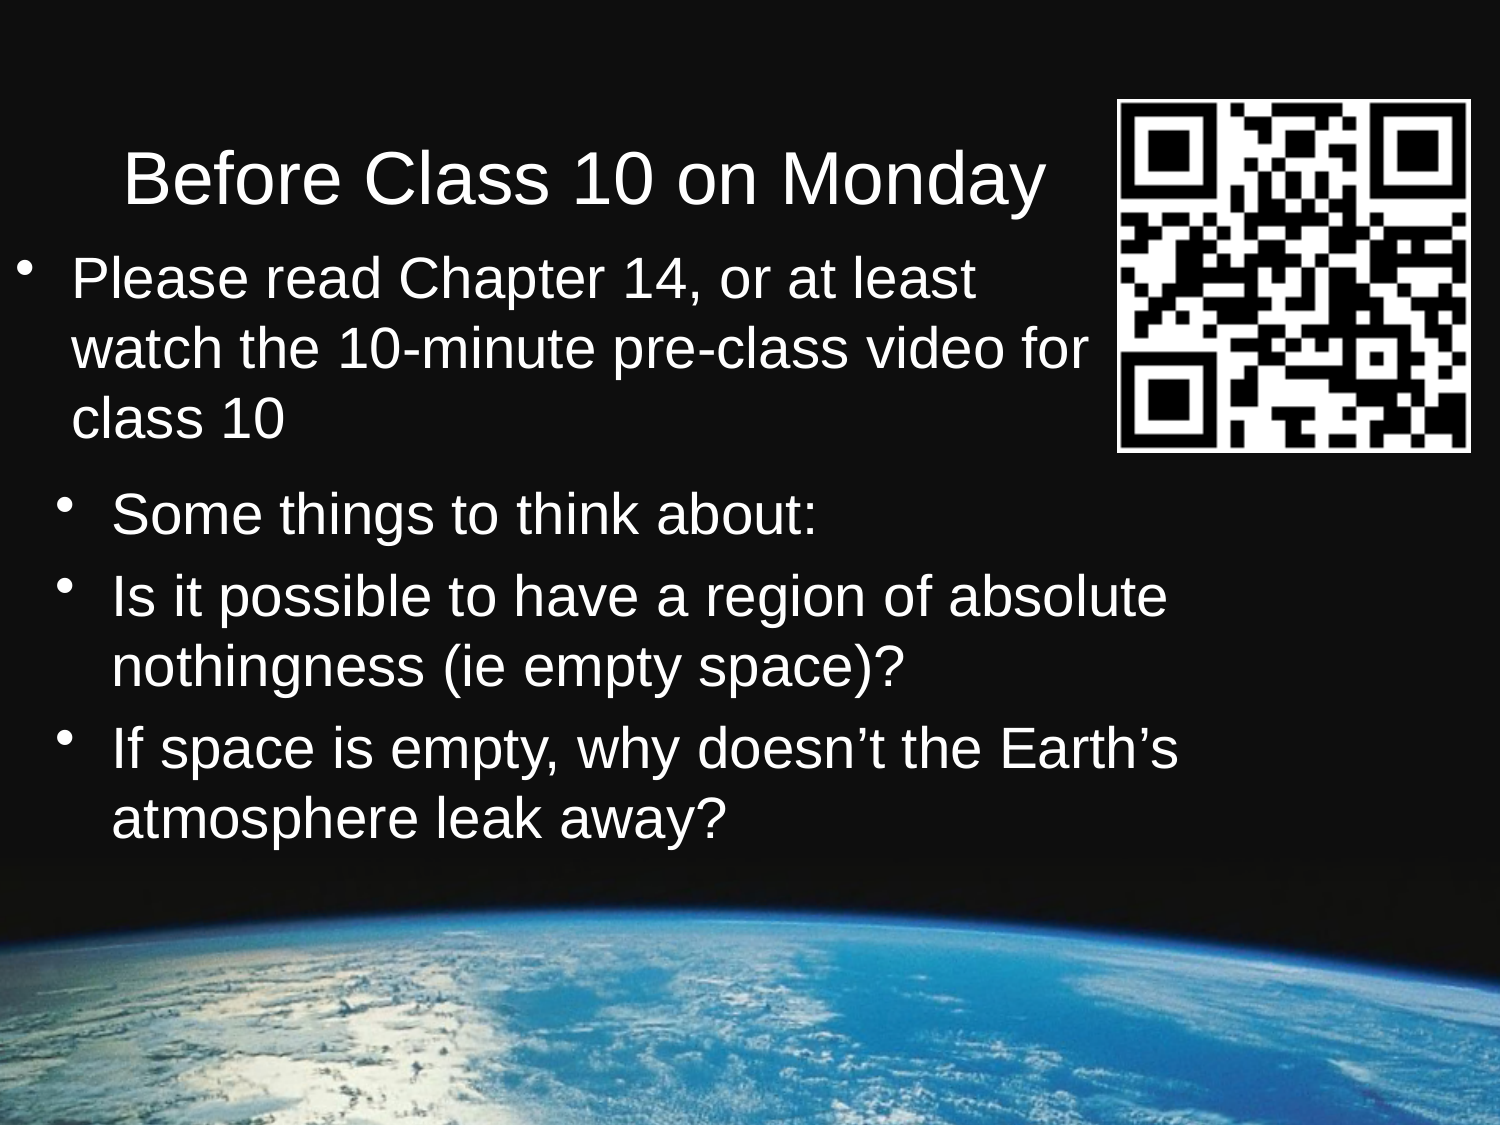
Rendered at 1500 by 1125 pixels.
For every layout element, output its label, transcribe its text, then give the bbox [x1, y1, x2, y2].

text_box Some things to think about: Is it possible to have a region of absolute nothingness (ie empty space)? If space is empty, why doesn’t the Earth’s atmosphere leak away? [40, 468, 1471, 676]
picture [1117, 99, 1471, 453]
list Please read Chapter 14, or at least watch the 10-minute pre-class video for class 10 [0, 232, 1154, 464]
title Before Class 10 on Monday [17, 110, 1112, 232]
text_box [0, 0, 1500, 848]
picture [0, 677, 1500, 1125]
